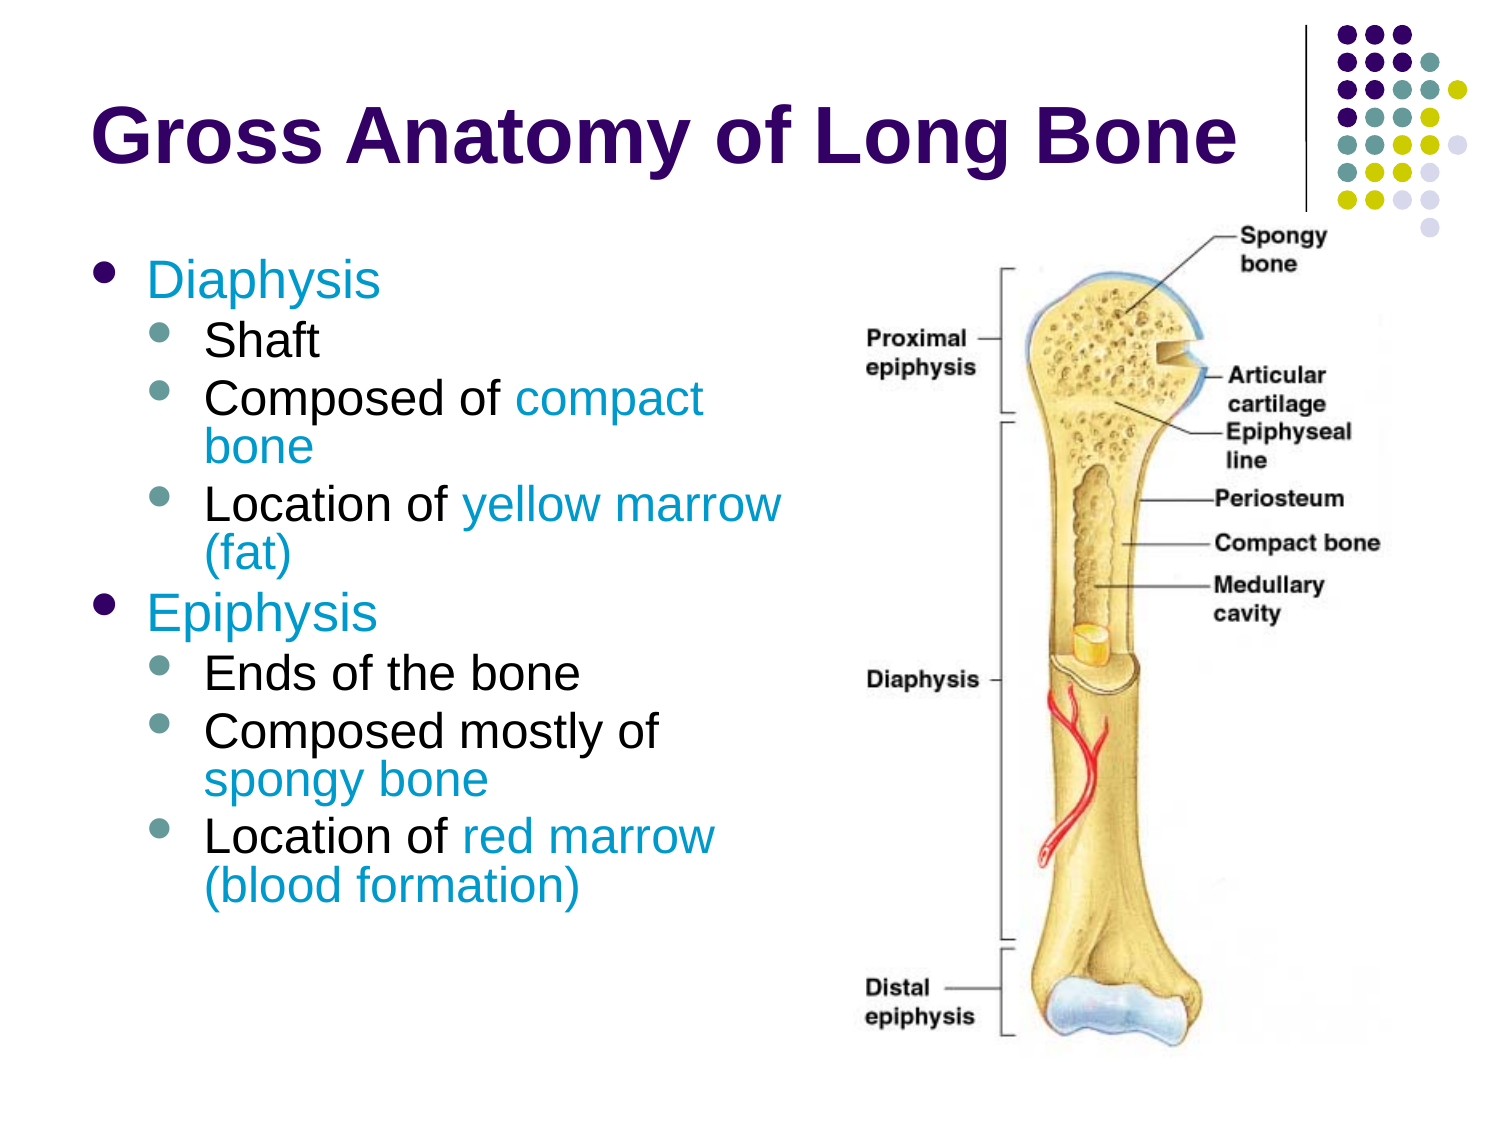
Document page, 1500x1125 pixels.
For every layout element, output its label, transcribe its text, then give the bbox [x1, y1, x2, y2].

picture [841, 212, 1401, 1063]
list Diaphysis Shaft Composed of compact bone Location of yellow marrow (fat) Epiphysis Ends of the bone Composed mostly of spongy bone Location of red marrow (blood formation) [74, 249, 813, 974]
title Gross Anatomy of Long Bone [74, 49, 1313, 188]
